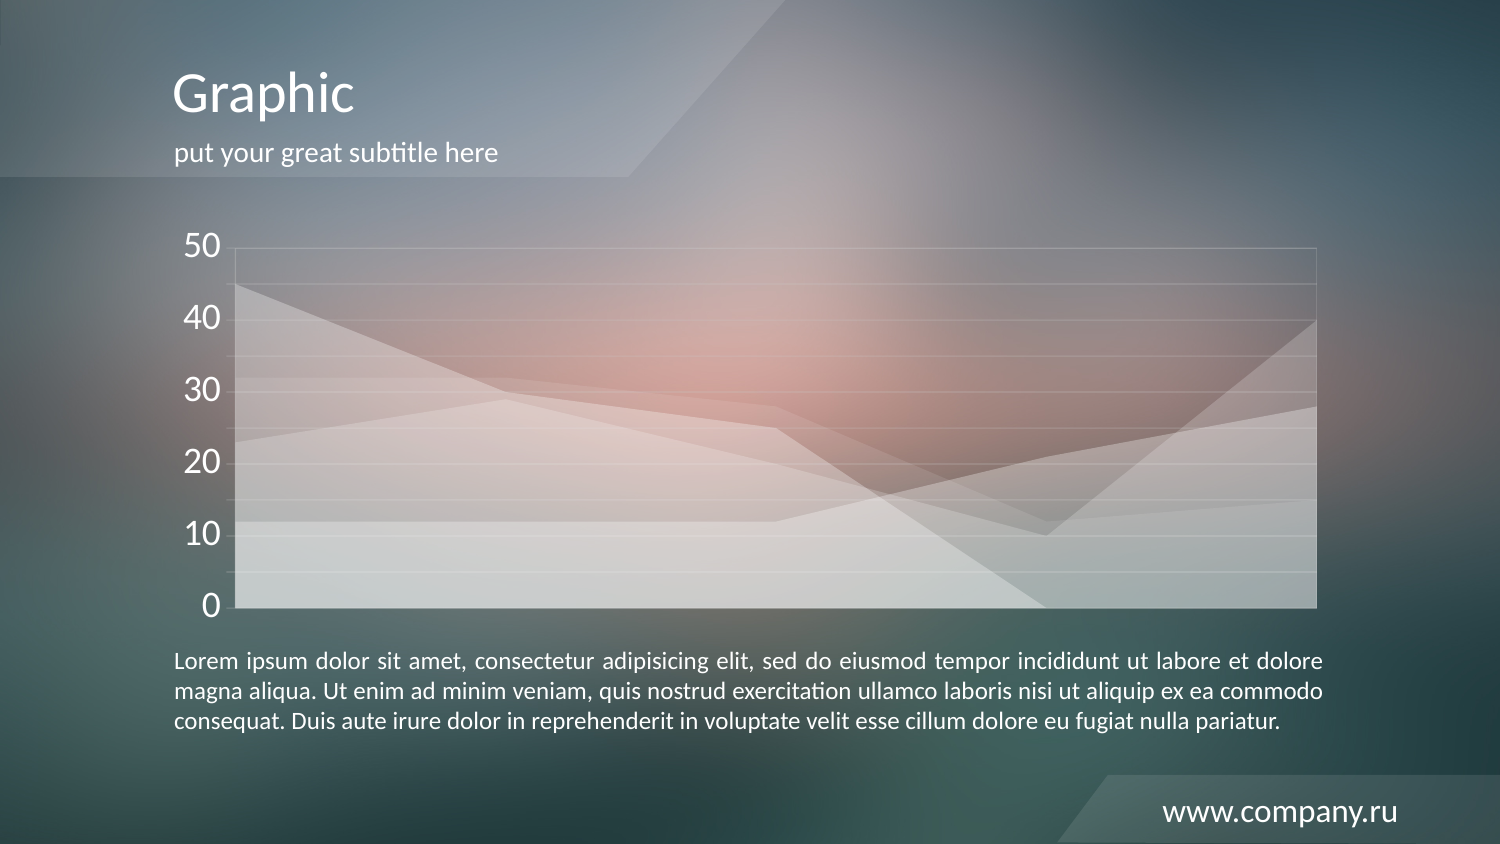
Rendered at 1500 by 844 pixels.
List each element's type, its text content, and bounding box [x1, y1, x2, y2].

text_box [0, 0, 788, 179]
picture [0, 0, 1500, 844]
chart [159, 220, 1341, 636]
text_box Lorem ipsum dolor sit amet, consectetur adipisicing elit, sed do eiusmod tempor incididunt ut labore et dolore magna aliqua. Ut enim ad minim veniam, quis nostrud exercitation ullamco laboris nisi ut aliquip ex ea commodo consequat. Duis aute irure dolor in reprehenderit in voluptate velit esse cillum dolore eu fugiat nulla pariatur. [159, 641, 1341, 742]
text_box Graphic [157, 46, 371, 132]
text_box put your great subtitle here [159, 126, 514, 177]
text_box www.company.ru [1055, 772, 1500, 844]
